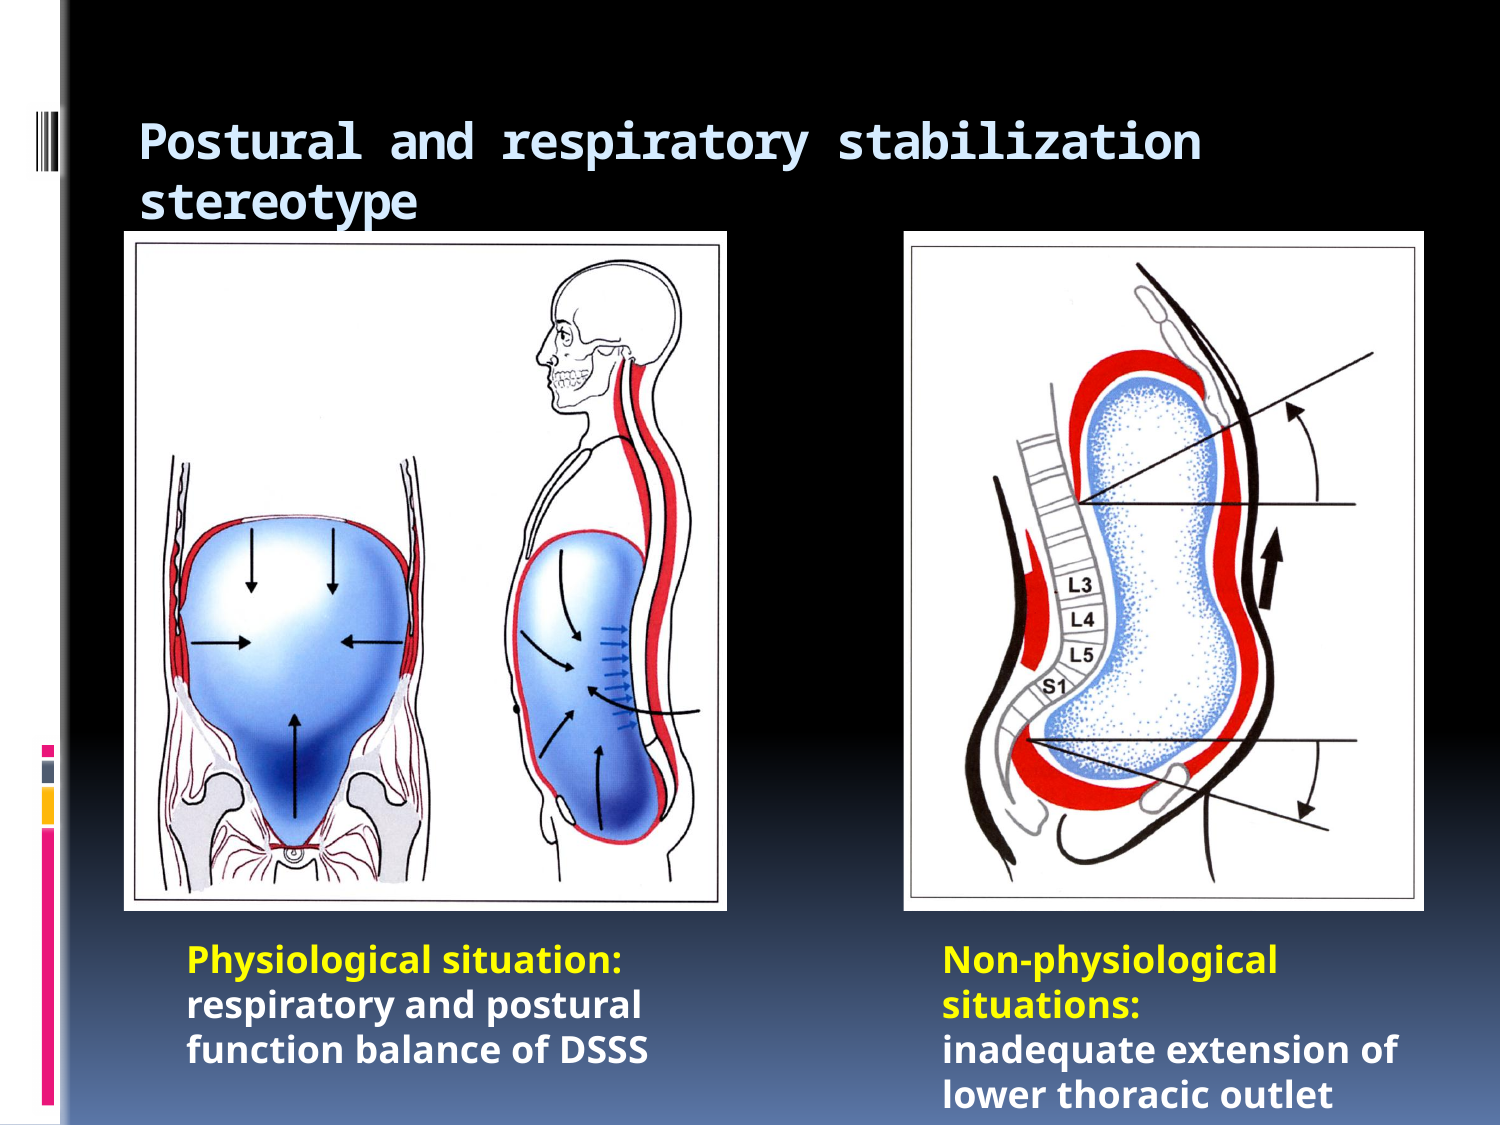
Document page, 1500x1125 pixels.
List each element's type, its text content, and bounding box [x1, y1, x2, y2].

text_box Non-physiological situations: inadequate extension of lower thoracic outlet [927, 928, 1459, 1124]
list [123, 231, 728, 912]
text_box Physiological situation: respiratory and postural function balance of DSSS [171, 928, 715, 1079]
title Postural and respiratory stabilization stereotype [123, 101, 1500, 222]
picture [903, 231, 1425, 912]
